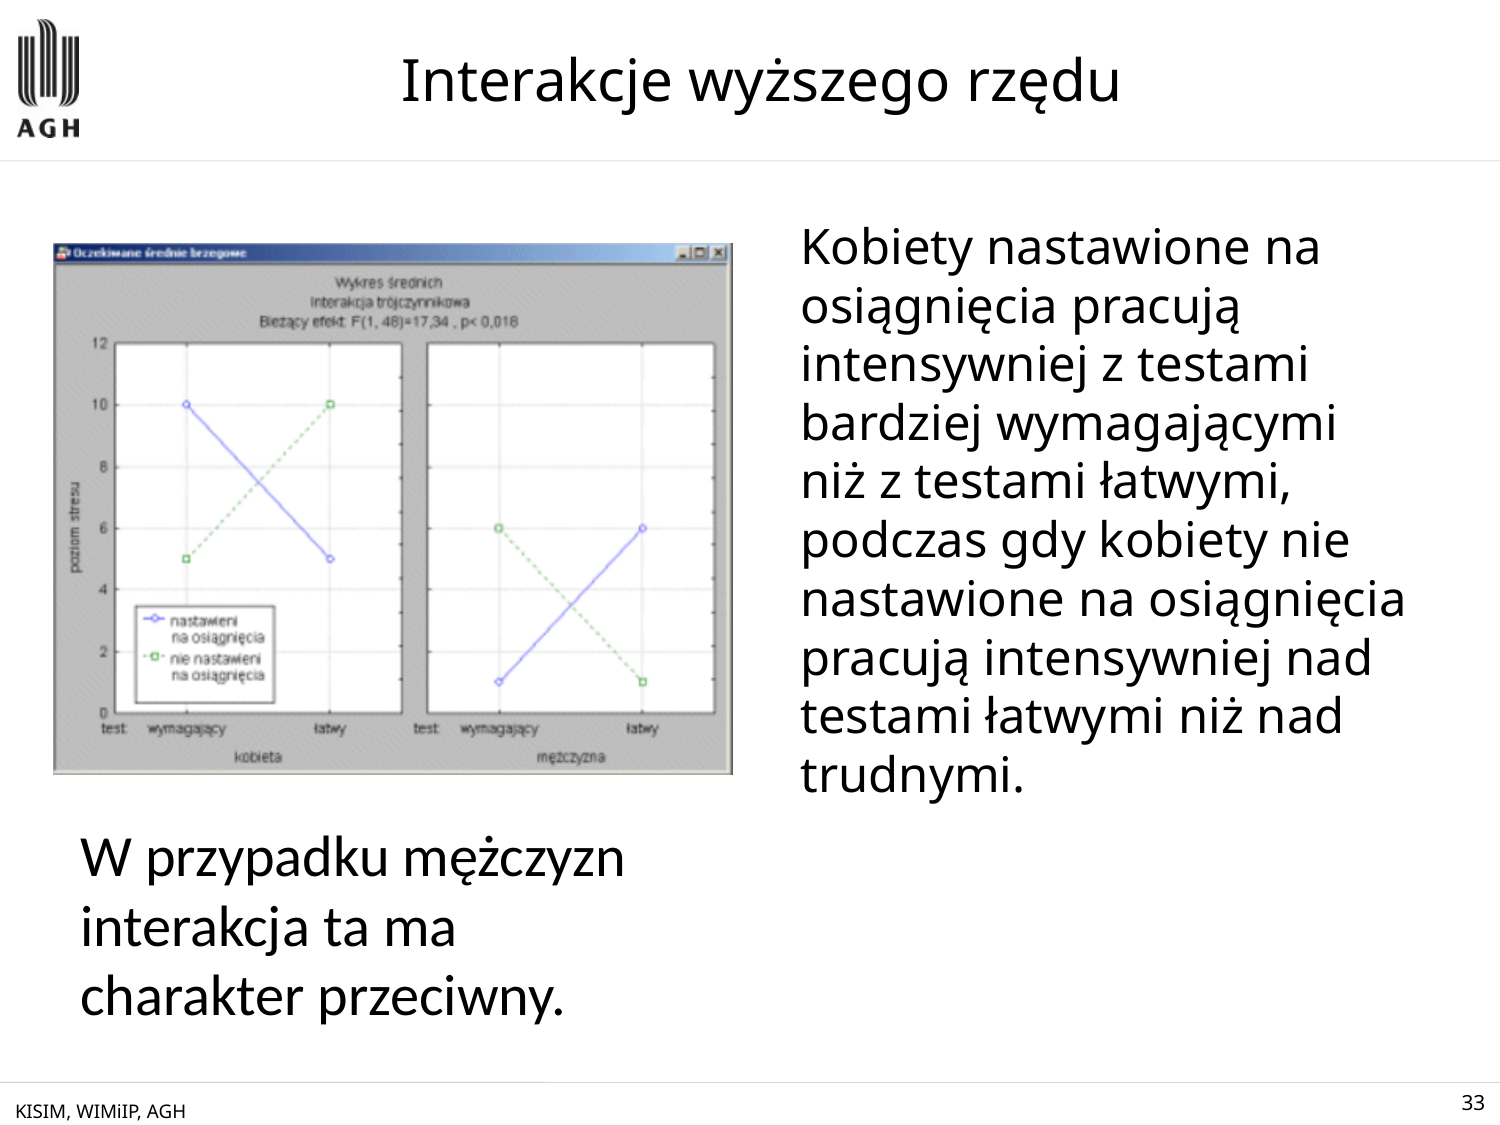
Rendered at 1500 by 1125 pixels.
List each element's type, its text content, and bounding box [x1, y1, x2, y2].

picture [52, 243, 733, 775]
list Kobiety nastawione na osiągnięcia pracują intensywniej z testami bardziej wymagającymi niż z testami łatwymi, podczas gdy kobiety nie nastawione na osiągnięcia pracują intensywniej nad testami łatwymi niż nad trudnymi. [785, 207, 1428, 823]
text_box W przypadku mężczyzn interakcja ta ma charakter przeciwny. [64, 810, 707, 1047]
footer KISIM, WIMiIP, AGH [0, 1092, 476, 1125]
title Interakcje wyższego rzędu [147, 30, 1377, 126]
picture [17, 19, 79, 138]
